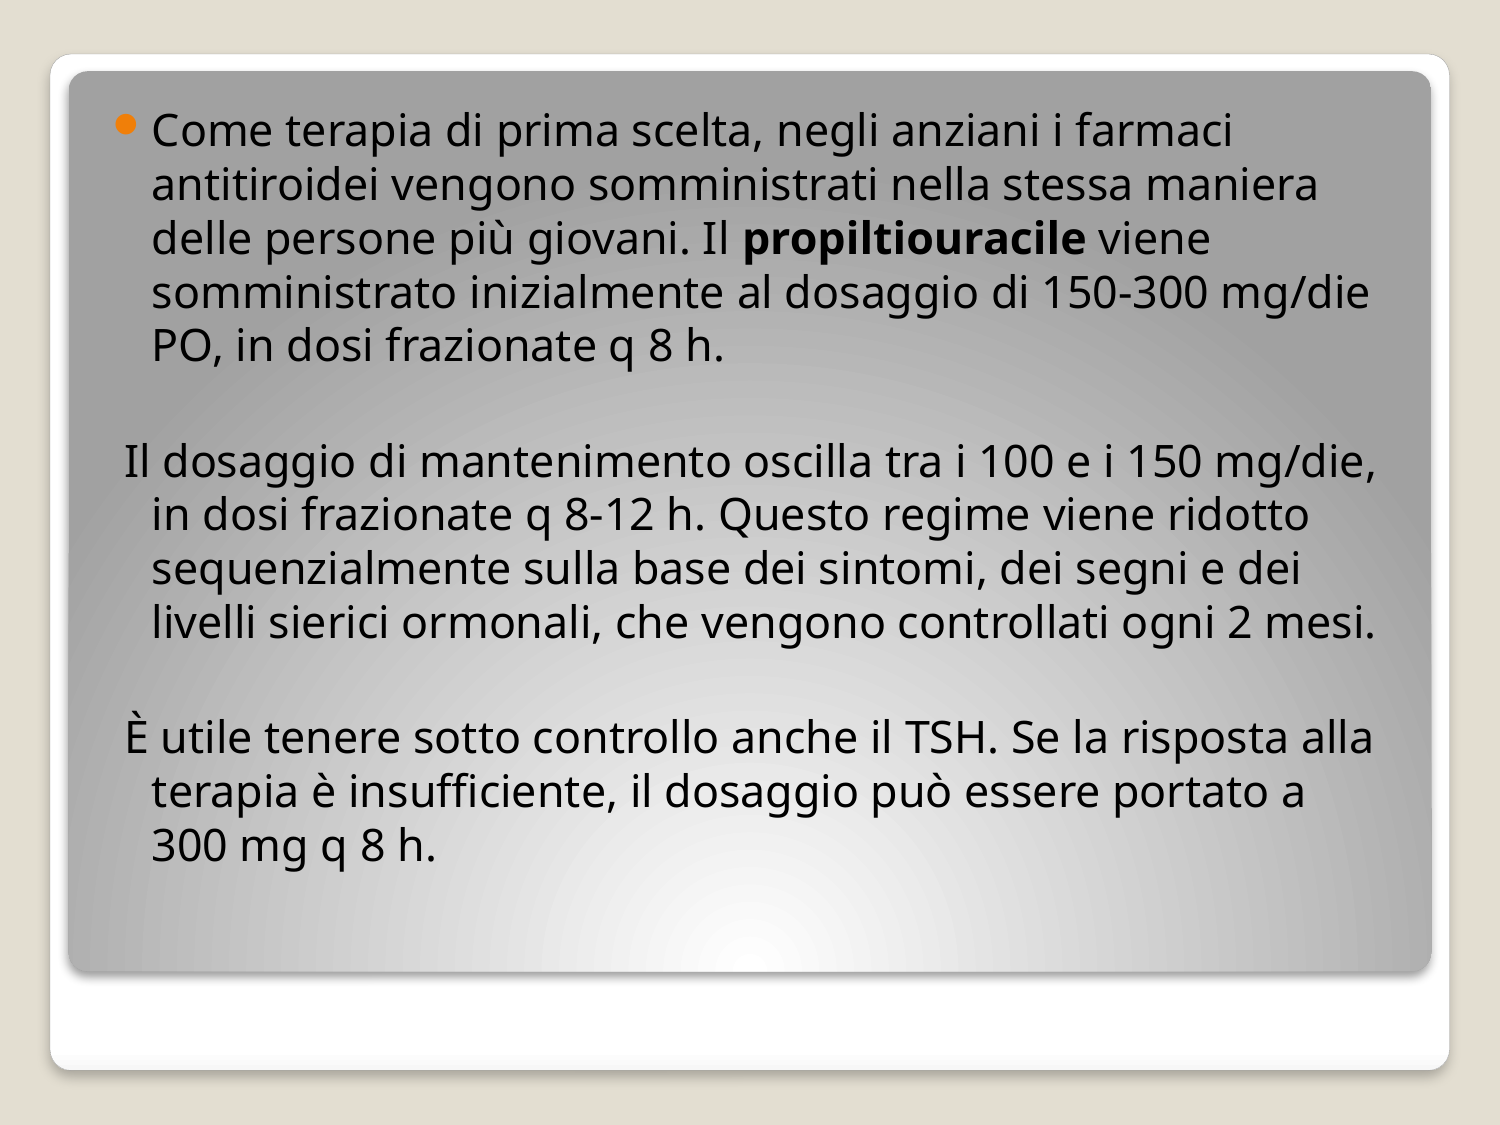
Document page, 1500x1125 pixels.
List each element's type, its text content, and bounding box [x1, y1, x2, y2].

list Come terapia di prima scelta, negli anziani i farmaci antitiroidei vengono somministrati nella stessa maniera delle persone più giovani. Il propiltiouracile viene somministrato inizialmente al dosaggio di 150-300 mg/die PO, in dosi frazionate q 8 h. Il dosaggio di mantenimento oscilla tra i 100 e i 150 mg/die, in dosi frazionate q 8-12 h. Questo regime viene ridotto sequenzialmente sulla base dei sintomi, dei segni e dei livelli sierici ormonali, che vengono controllati ogni 2 mesi. È utile tenere sotto controllo anche il TSH. Se la risposta alla terapia è insufficiente, il dosaggio può essere portato a 300 mg q 8 h. [82, 86, 1425, 926]
